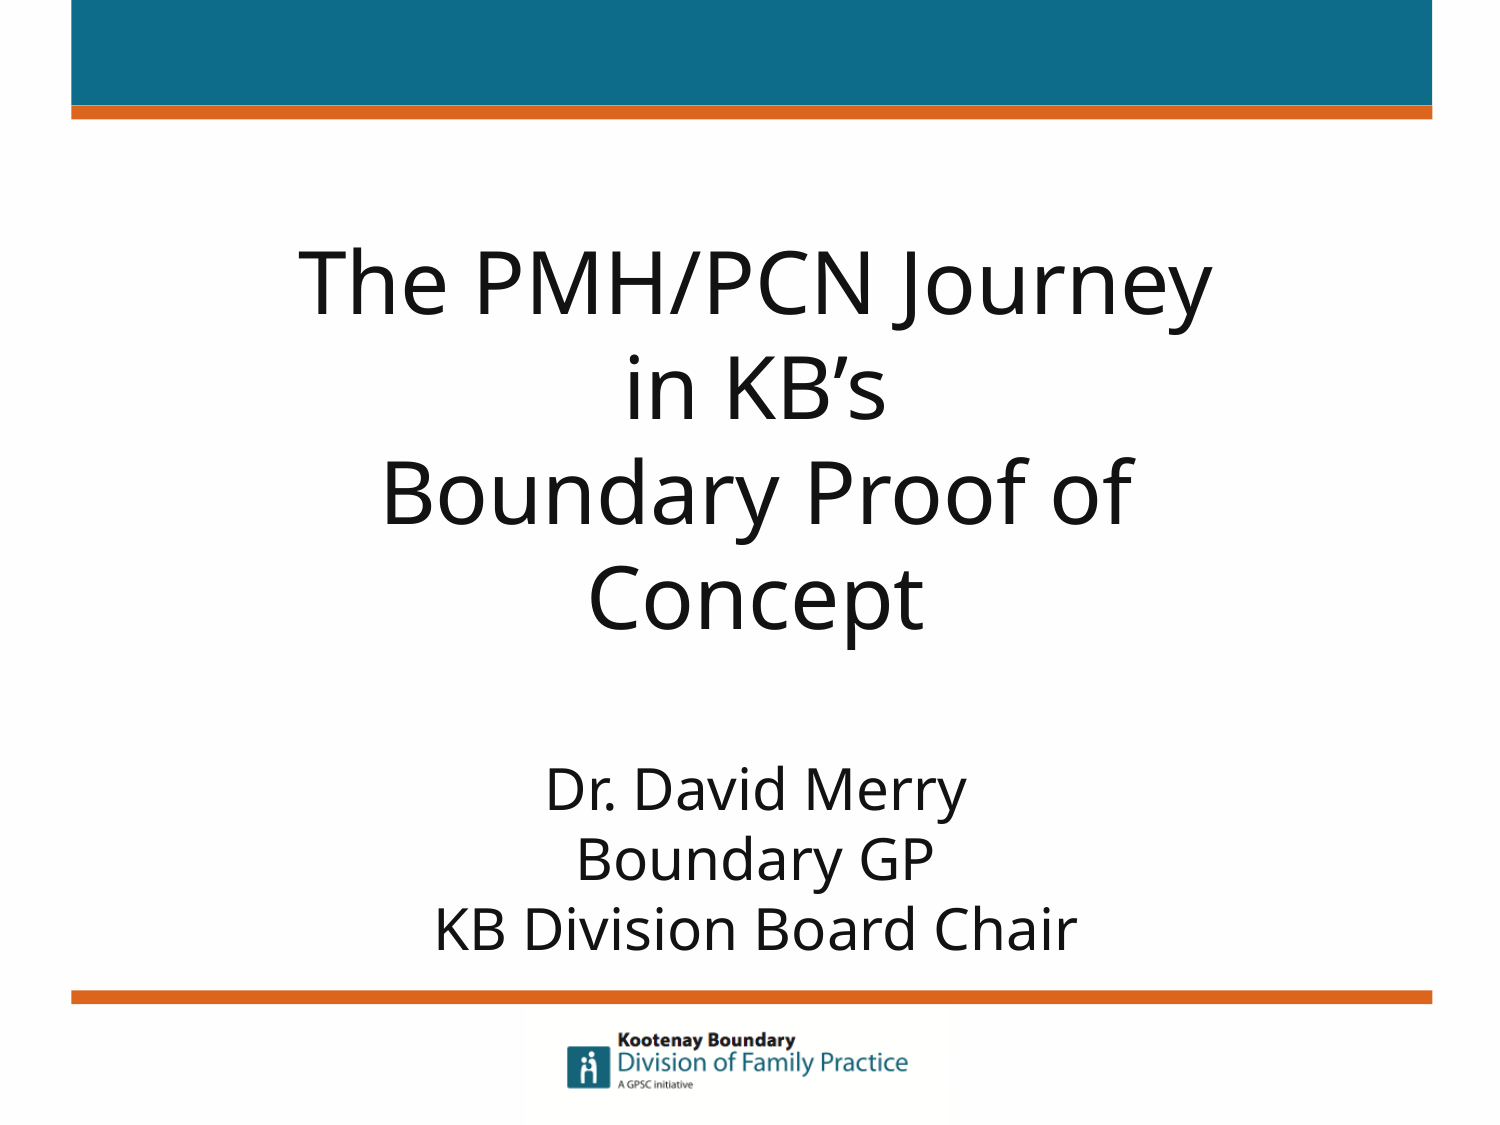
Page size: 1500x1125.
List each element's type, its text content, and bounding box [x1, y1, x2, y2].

text_box The PMH/PCN Journey in KB’s Boundary Proof of Concept Dr. David Merry Boundary GP KB Division Board Chair [206, 219, 1306, 1040]
picture [524, 1040, 951, 1125]
